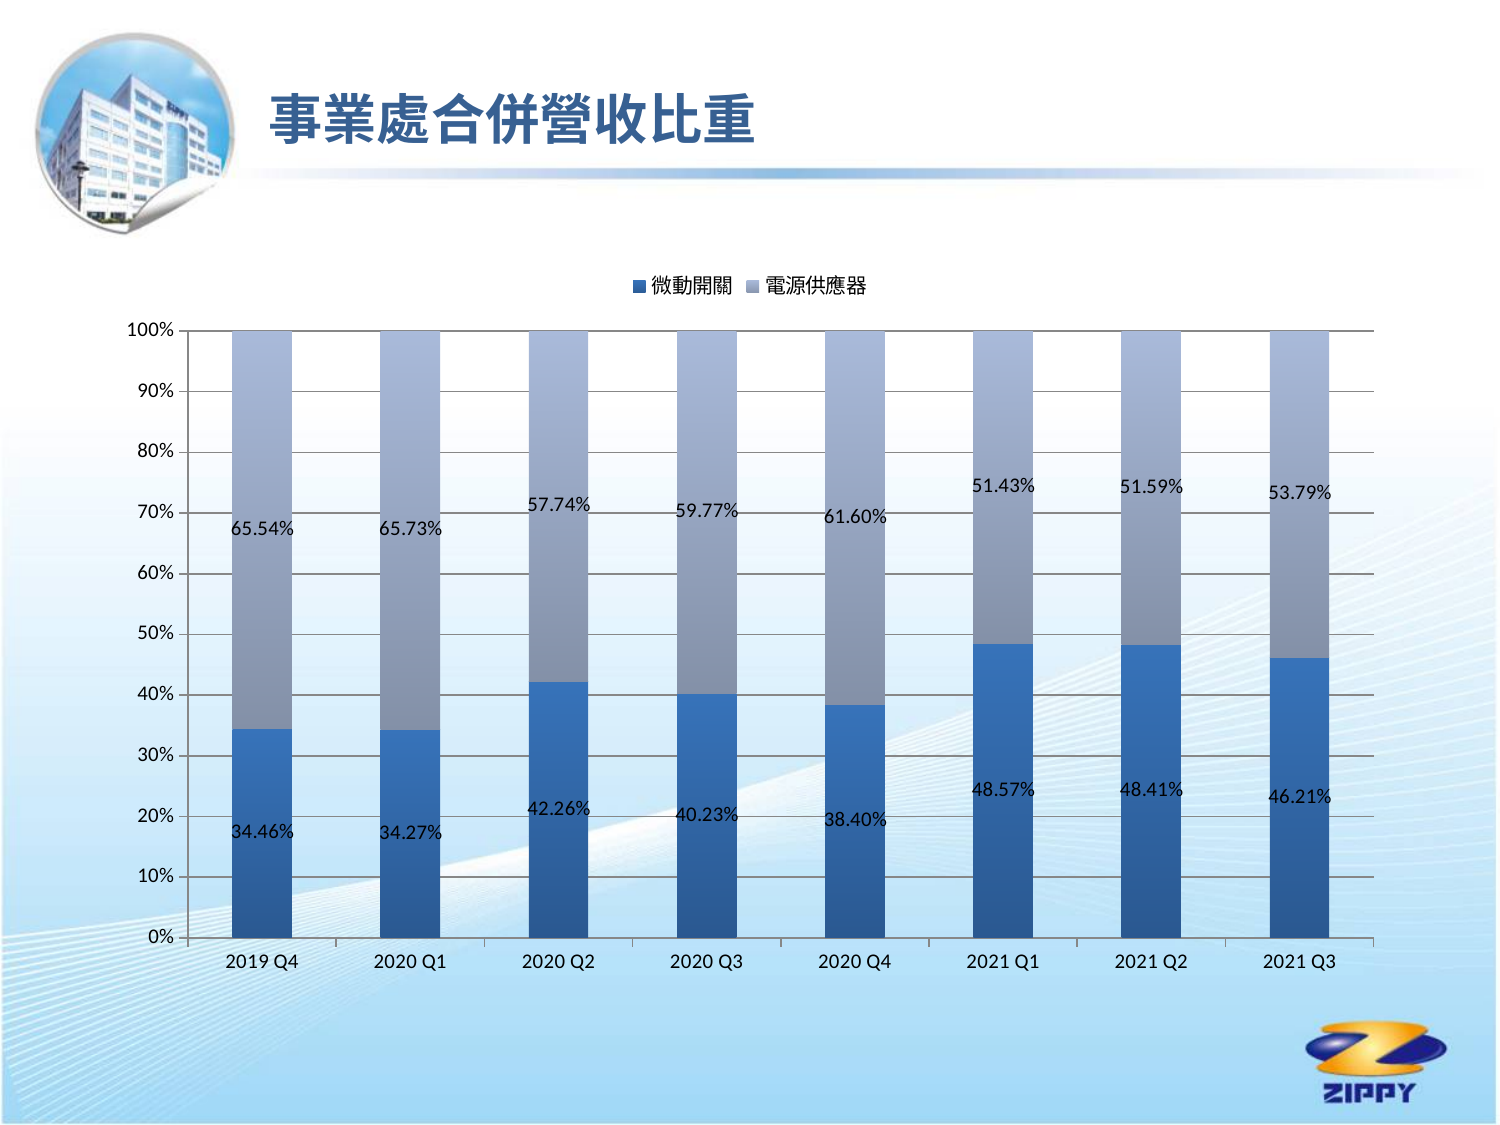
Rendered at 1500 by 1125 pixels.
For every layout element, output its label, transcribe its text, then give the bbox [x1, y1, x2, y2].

picture [0, 0, 1500, 1125]
chart [100, 255, 1400, 988]
text_box 事業處合併營收比重 [253, 78, 1388, 158]
